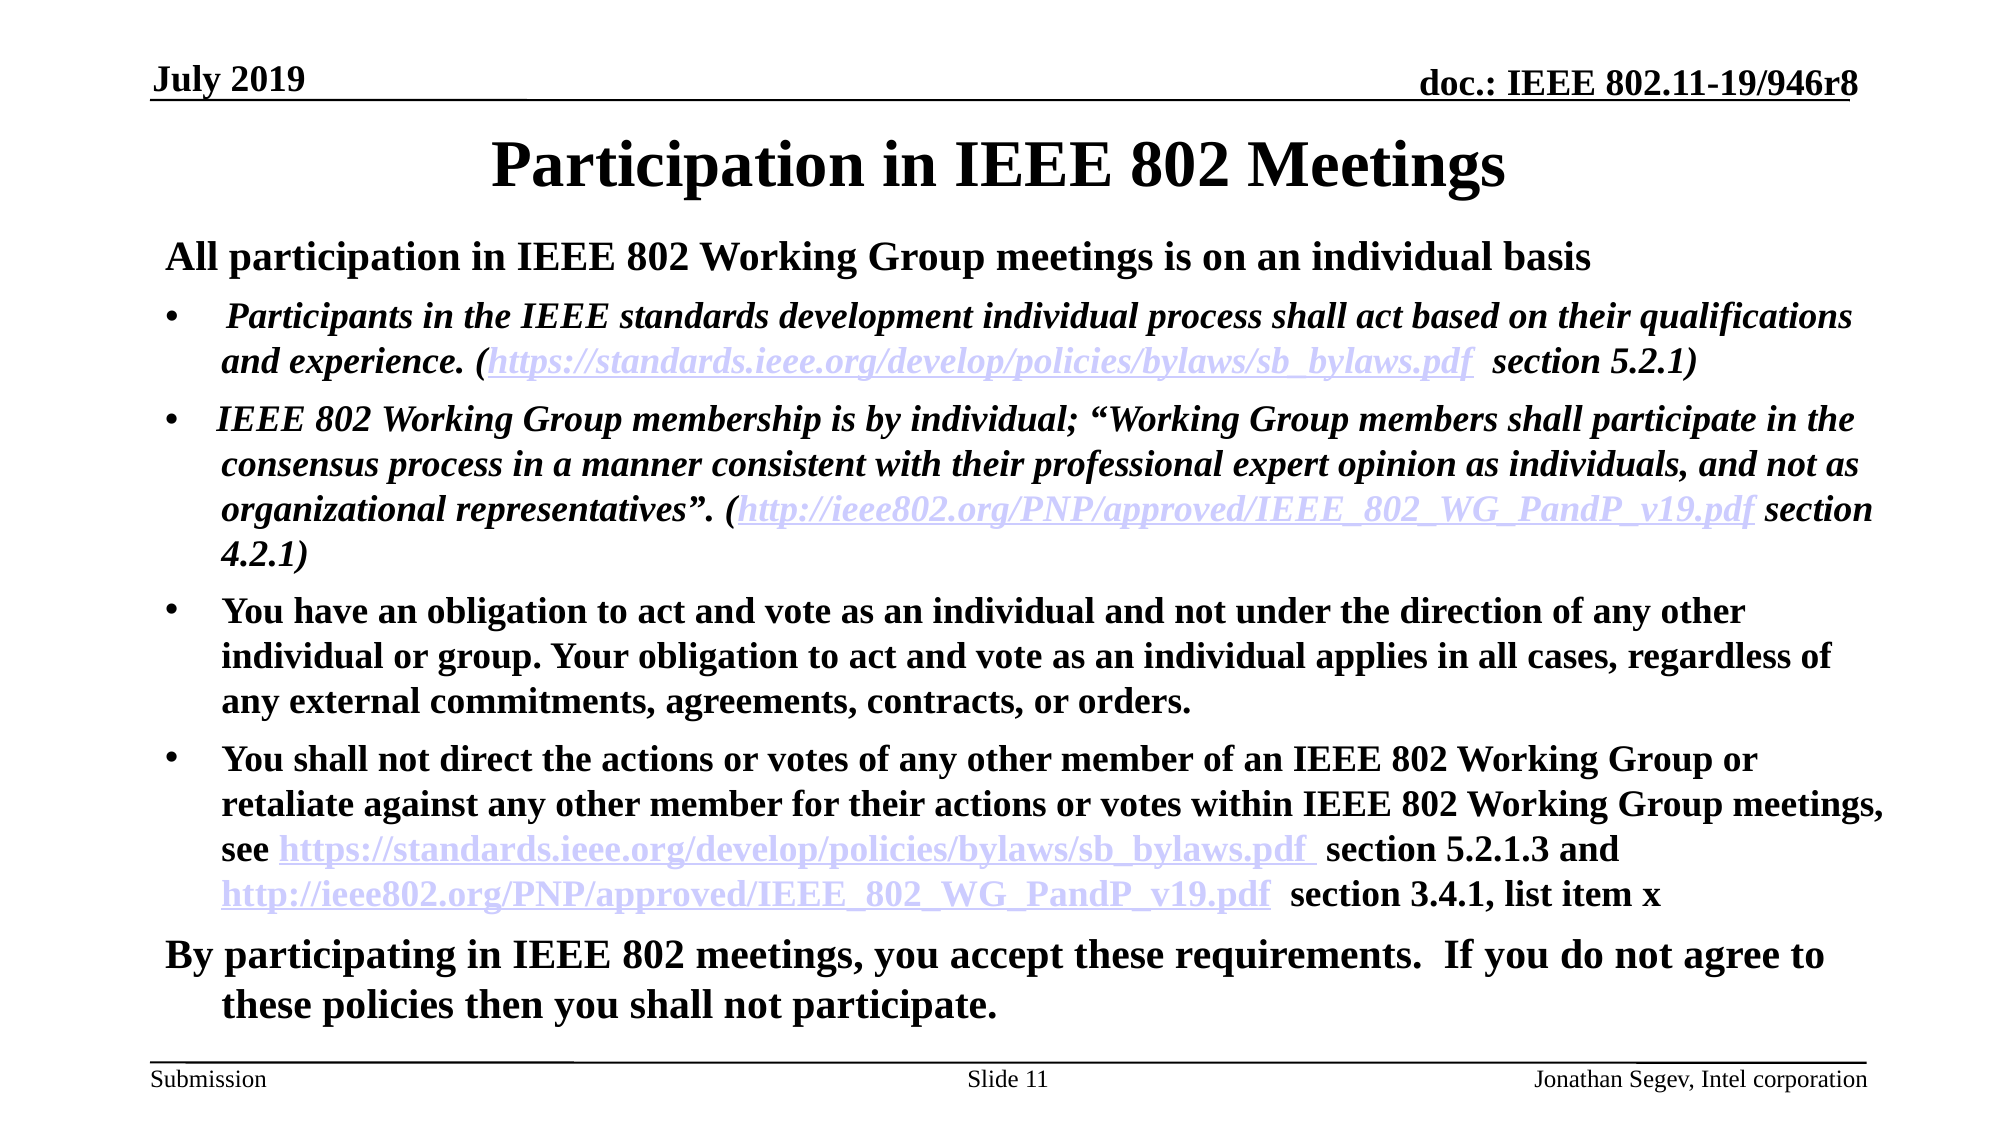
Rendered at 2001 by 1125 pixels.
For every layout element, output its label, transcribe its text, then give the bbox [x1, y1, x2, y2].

footer Jonathan Segev, Intel corporation [1171, 1061, 1869, 1093]
title Participation in IEEE 802 Meetings [149, 112, 1850, 209]
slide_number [152, 54, 563, 100]
slide_number Slide 11 [950, 1061, 1067, 1123]
list All participation in IEEE 802 Working Group meetings is on an individual basis • Participants in the IEEE standards development individual process shall act based on their qualifications and experience. (https://standards.ieee.org/develop/policies/bylaws/sb_bylaws.pdf section 5.2.1) • IEEE 802 Working Group membership is by individual; “Working Group members shall participate in the consensus process in a manner consistent with their professional expert opinion as individuals, and not as organizational representatives”. (http://ieee802.org/PNP/approved/IEEE_802_WG_PandP_v19.pdf section 4.2.1) You have an obligation to act and vote as an individual and not under the direction of any other individual or group. Your obligation to act and vote as an individual applies in all cases, regardless of any external commitments, agreements, contracts, or orders. You shall not direct the actions or votes of any other member of an IEEE 802 Working Group or retaliate against any other member for their actions or votes within IEEE 802 Working Group meetings, see https://standards.ieee.org/develop/policies/bylaws/sb_bylaws.pdf section 5.2.1.3 and http://ieee802.org/PNP/approved/IEEE_802_WG_PandP_v19.pdf section 3.4.1, list item x By participating in IEEE 802 meetings, you accept these requirements. If you do not agree to these policies then you shall not participate. [149, 220, 1910, 1000]
